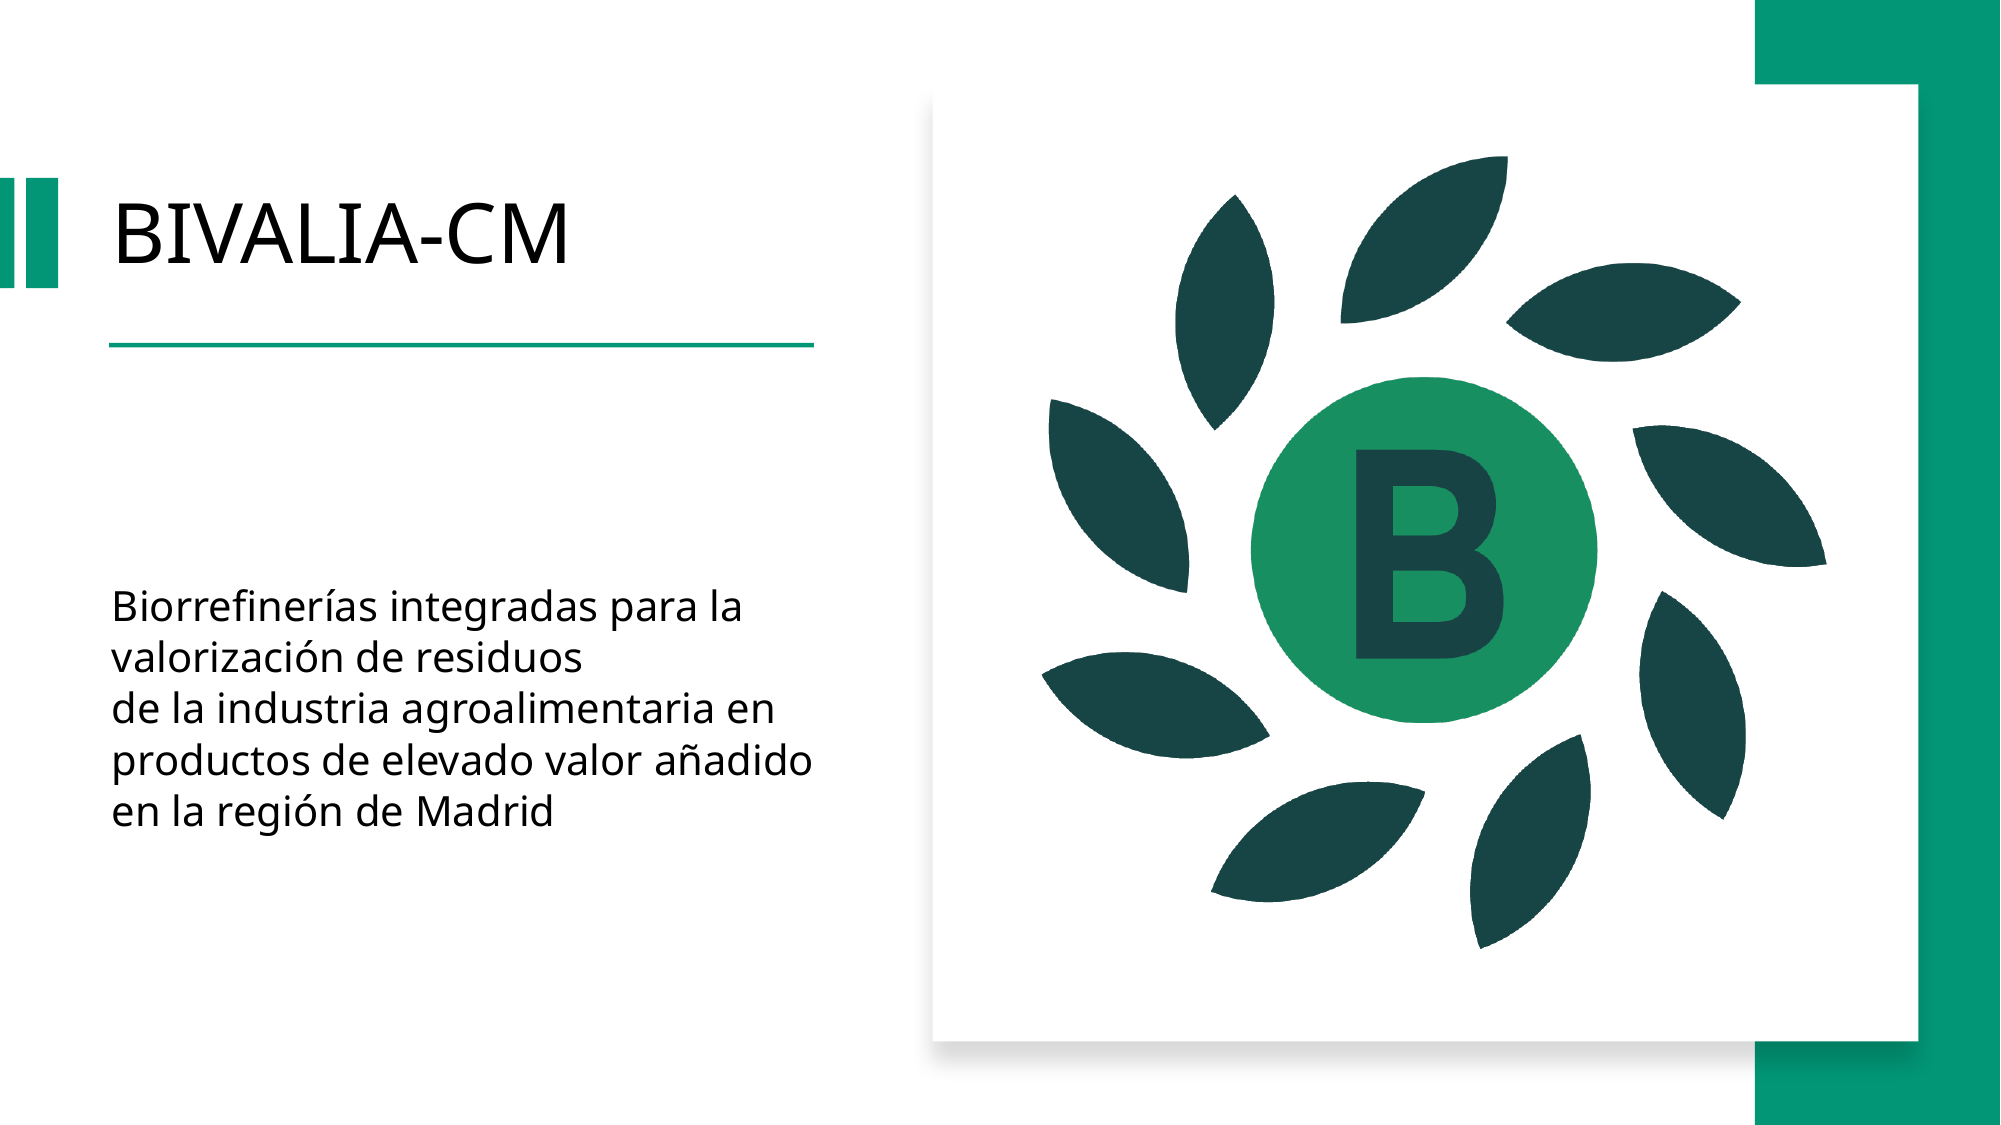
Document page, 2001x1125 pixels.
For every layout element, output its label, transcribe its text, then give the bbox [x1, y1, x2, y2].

picture [980, 131, 1871, 994]
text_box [0, 177, 59, 289]
text_box [1754, 0, 2000, 1125]
text_box [0, 0, 1754, 1125]
text_box [108, 342, 815, 348]
text_box Biorrefinerías integradas para la valorización de residuos de la industria agroalimentaria en productos de elevado valor añadido en la región de Madrid [96, 382, 845, 1036]
text_box [932, 83, 1919, 1042]
text_box BIVALIA-CM [96, 140, 845, 326]
